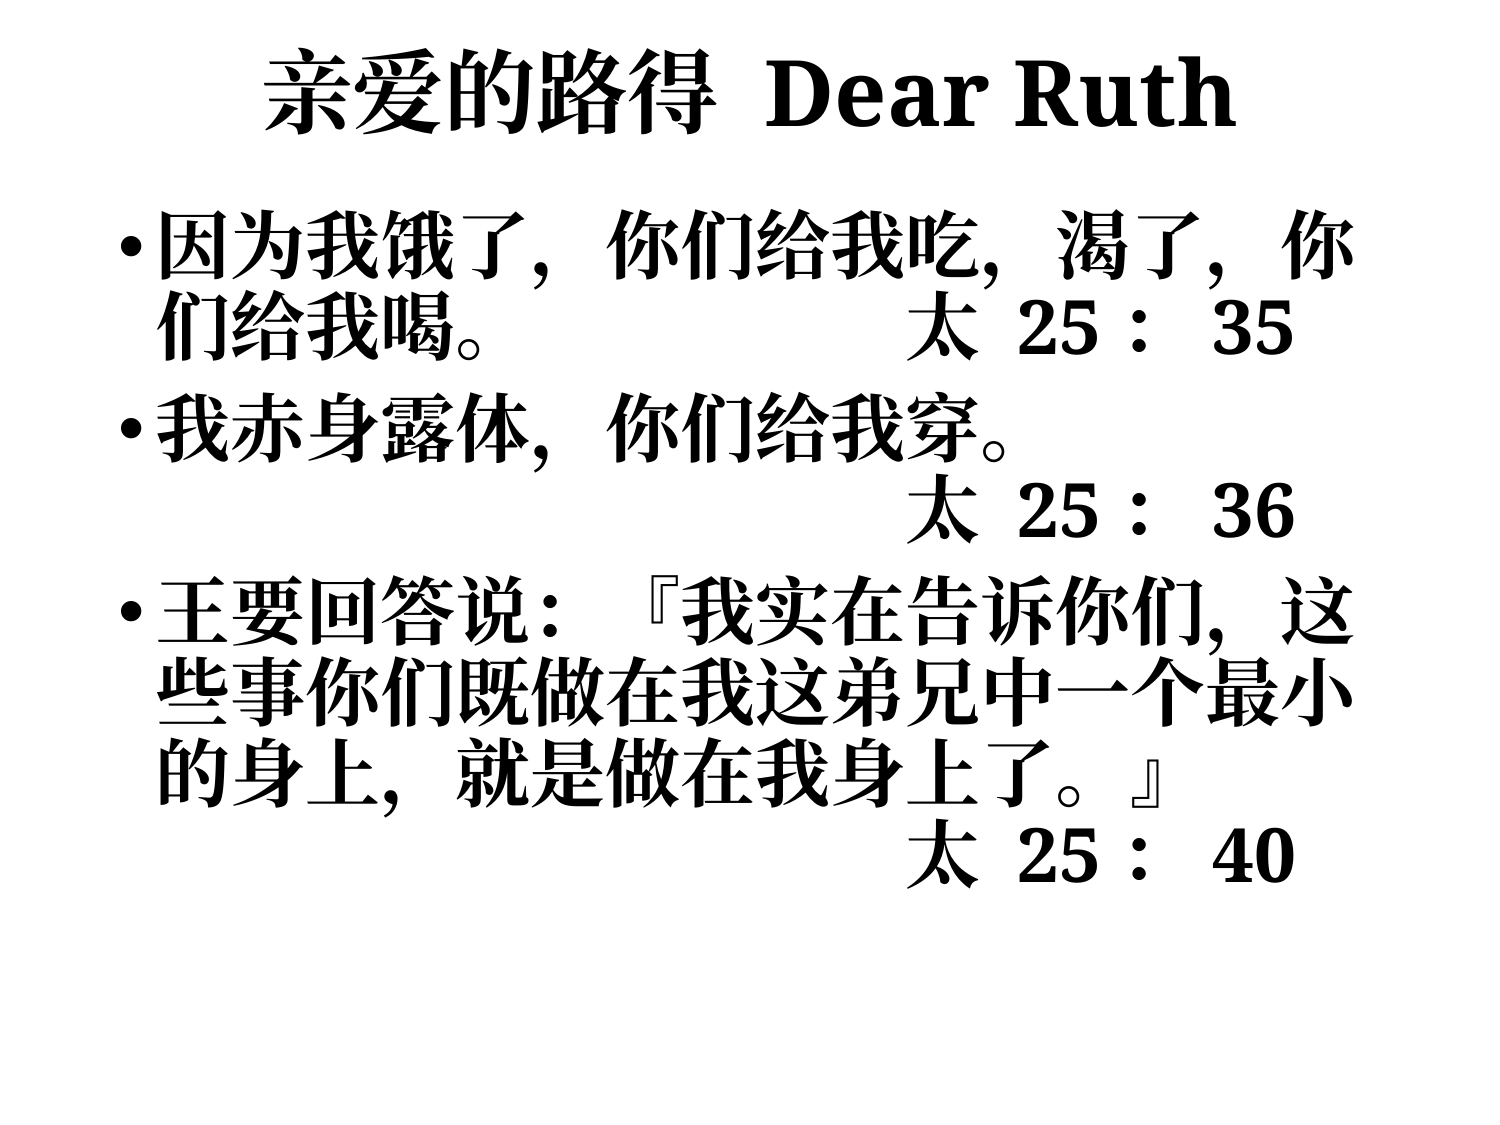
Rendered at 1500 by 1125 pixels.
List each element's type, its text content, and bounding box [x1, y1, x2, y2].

list 因为我饿了，你们给我吃，渴了，你们给我喝。 太 25：35 我赤身露体，你们给我穿。 太 25：36 王要回答说：『我实在告诉你们，这些事你们既做在我这弟兄中一个最小的身上，就是做在我身上了。』 太 25：40 [103, 201, 1397, 1014]
title 亲爱的路得 Dear Ruth [103, 17, 1397, 177]
